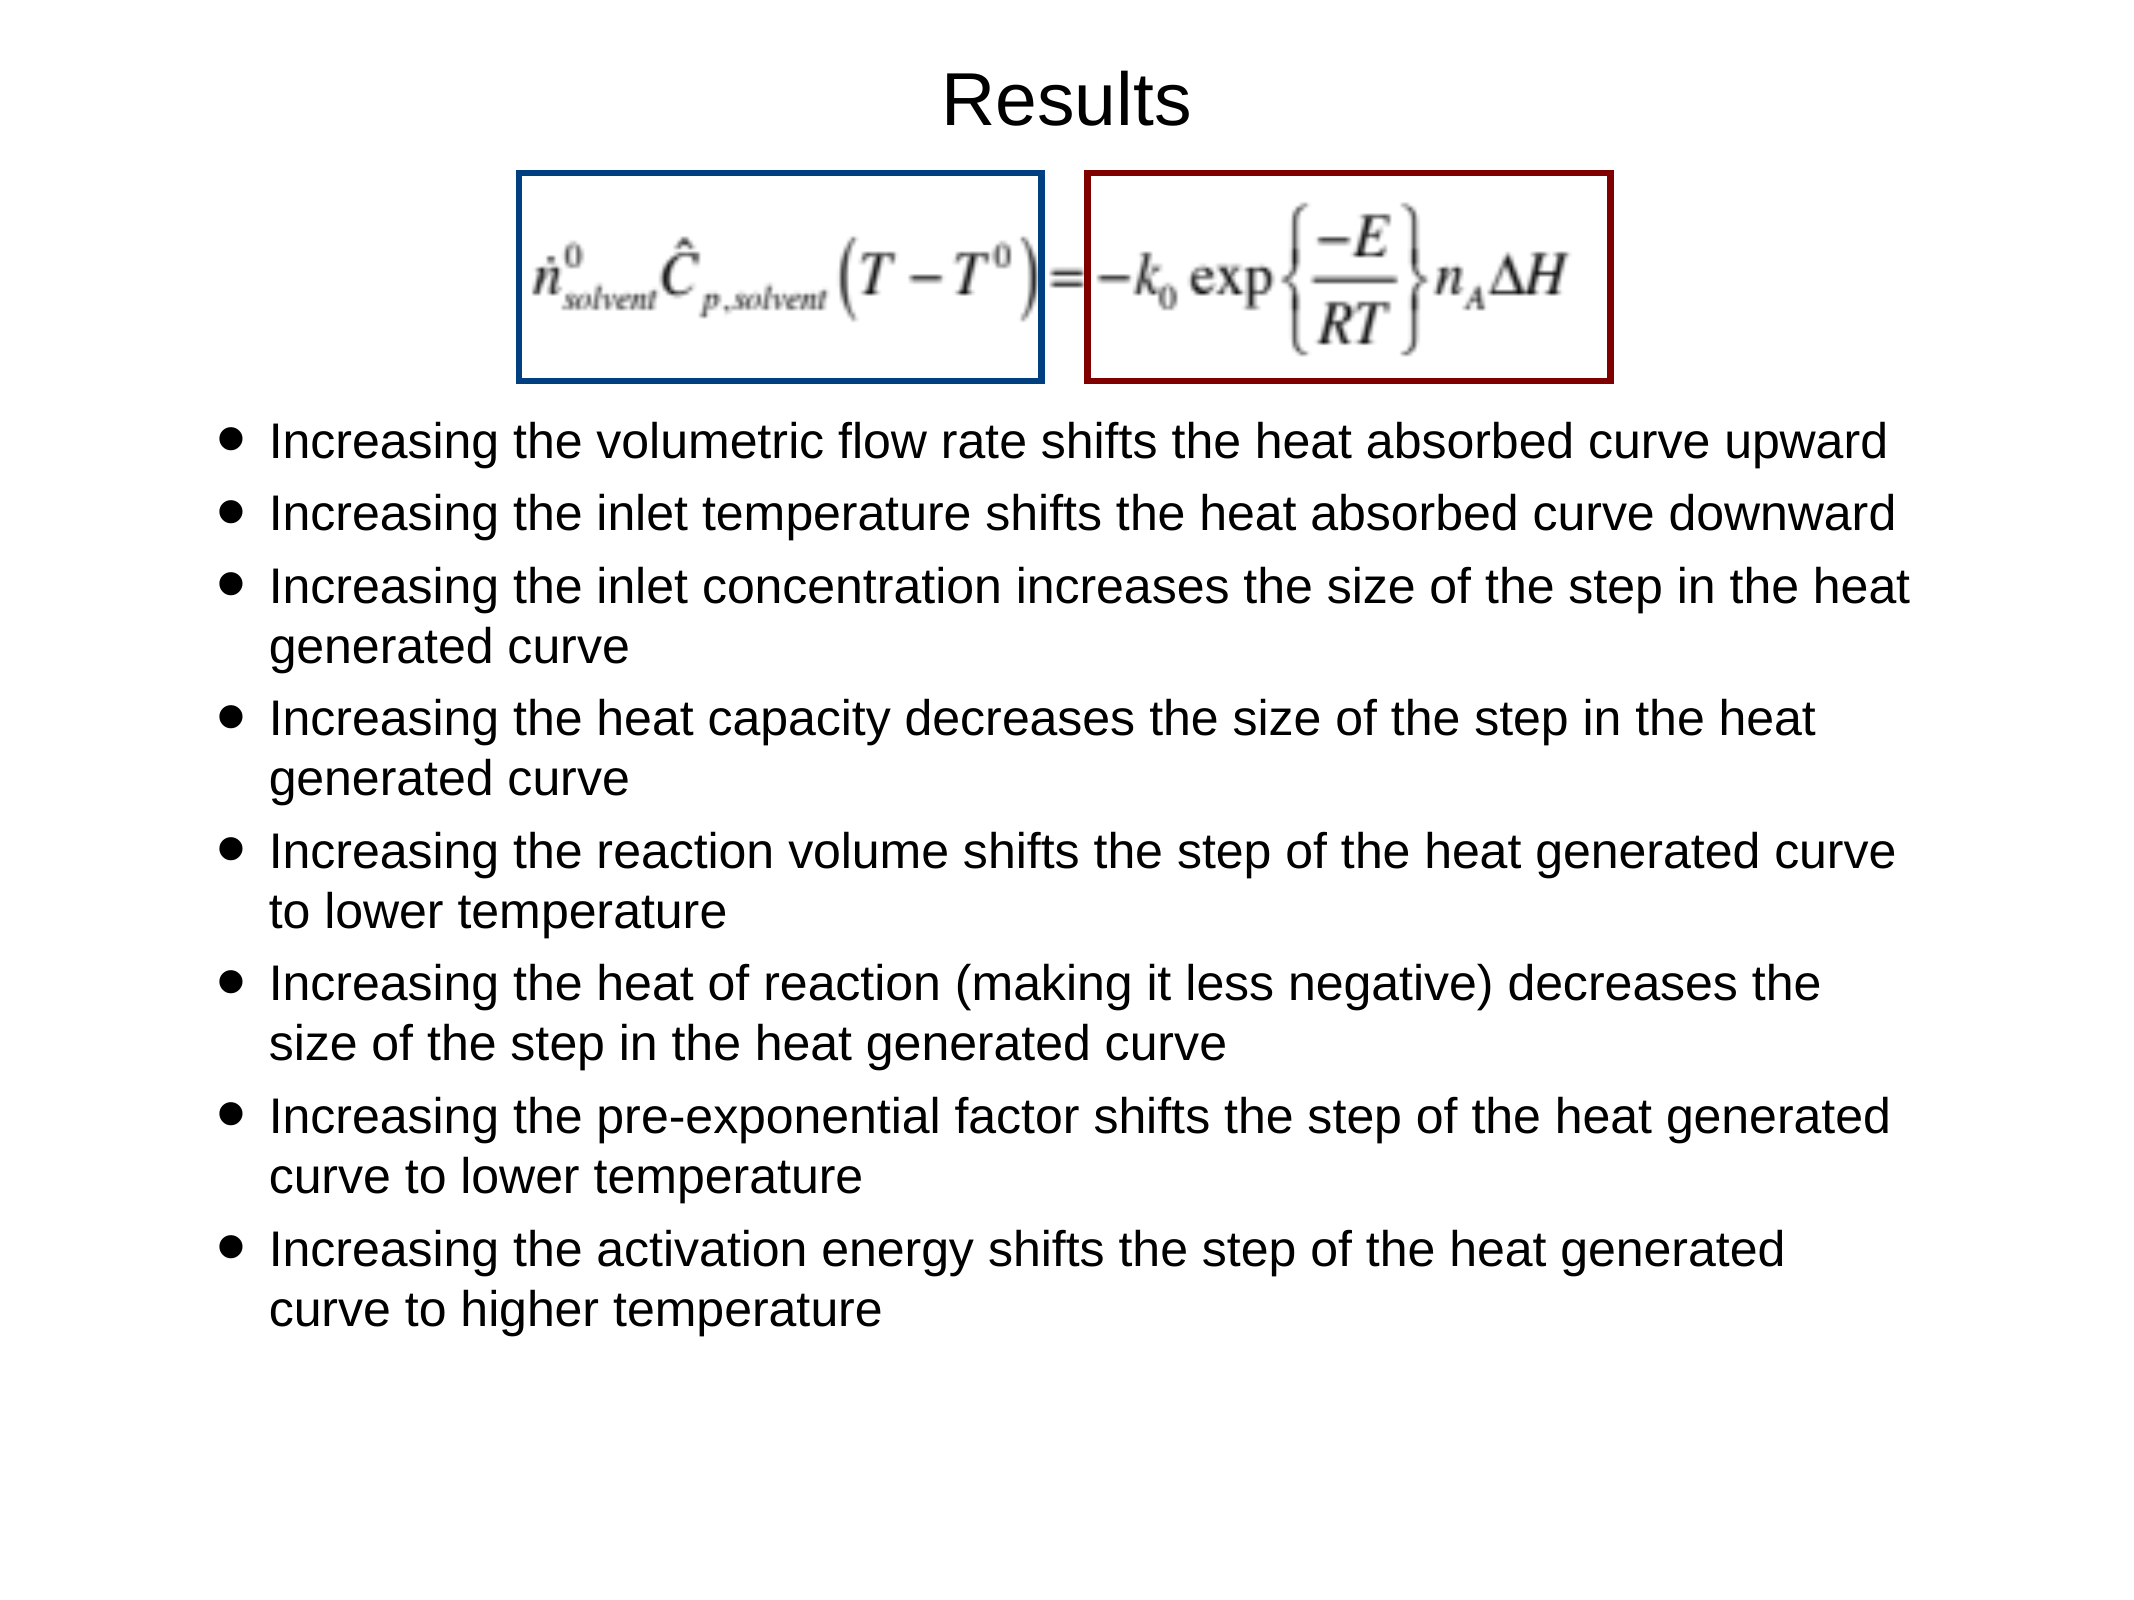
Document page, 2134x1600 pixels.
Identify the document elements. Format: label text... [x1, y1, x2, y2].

picture [526, 197, 1580, 361]
text_box [518, 172, 1042, 382]
text_box [1087, 172, 1611, 382]
title Results [208, 41, 1925, 250]
list Increasing the volumetric flow rate shifts the heat absorbed curve upward Increasing the inlet temperature shifts the heat absorbed curve downward Increasing the inlet concentration increases the size of the step in the heat generated curve Increasing the heat capacity decreases the size of the step in the heat generated curve Increasing the reaction volume shifts the step of the heat generated curve to lower temperature Increasing the heat of reaction (making it less negative) decreases the size of the step in the heat generated curve Increasing the pre-exponential factor shifts the step of the heat generated curve to lower temperature Increasing the activation energy shifts the step of the heat generated curve to higher temperature [208, 399, 1925, 1463]
